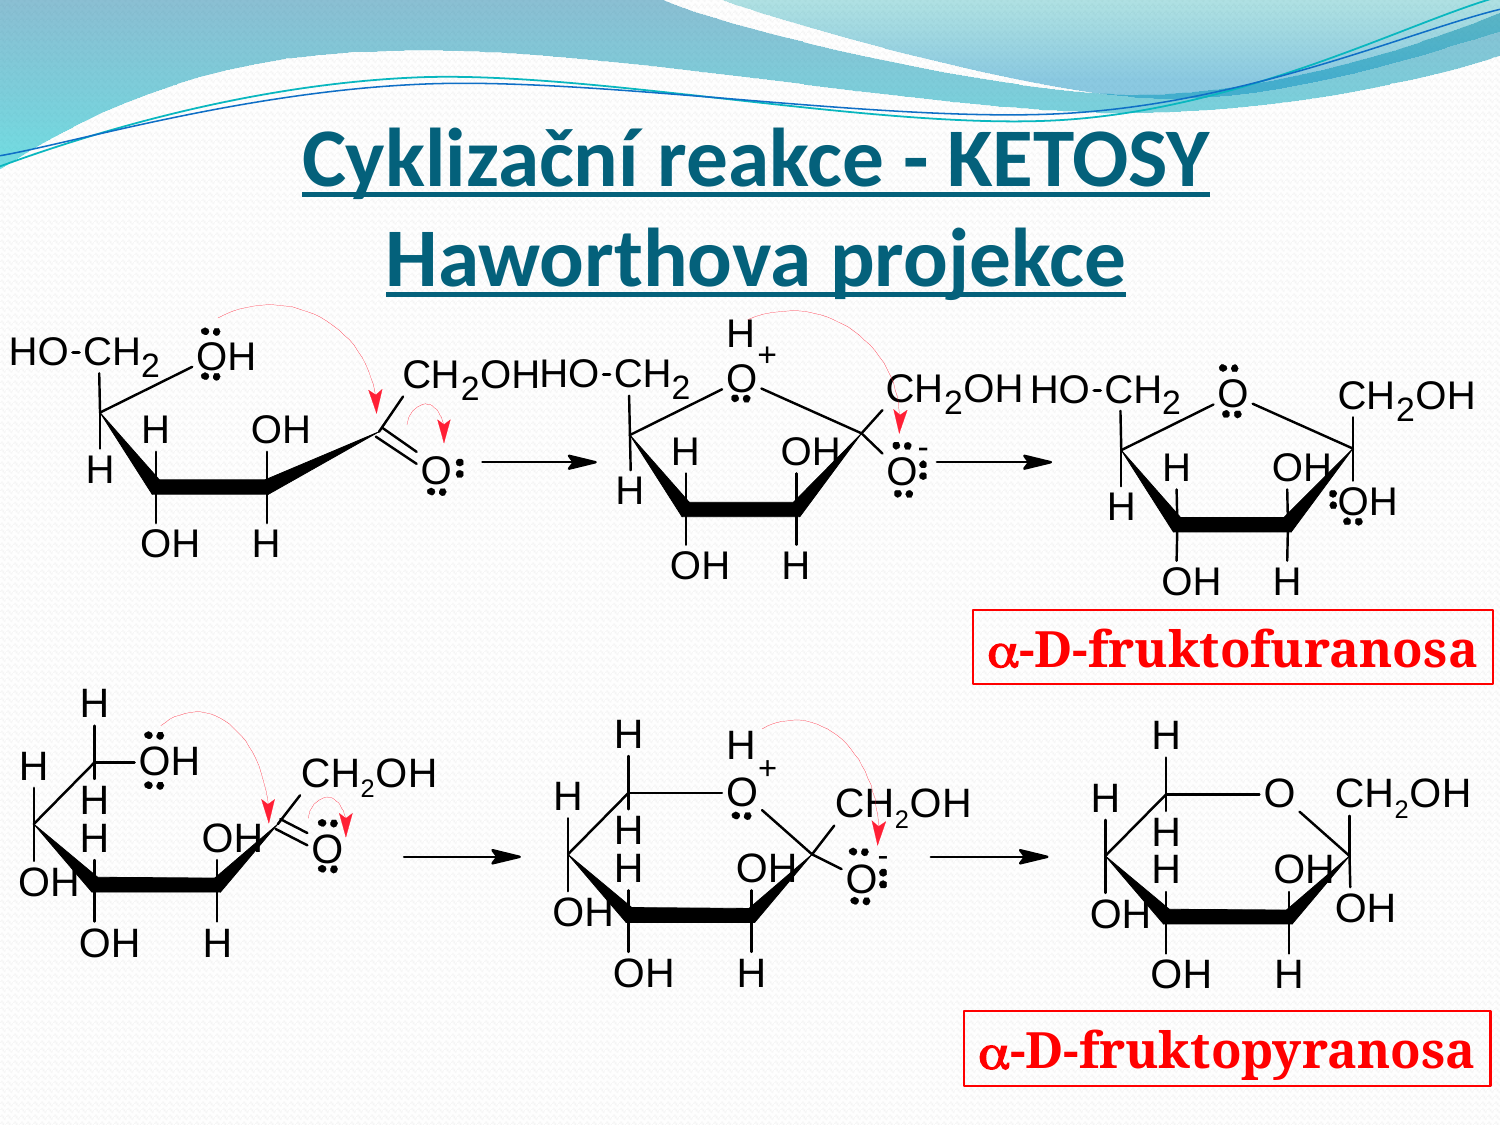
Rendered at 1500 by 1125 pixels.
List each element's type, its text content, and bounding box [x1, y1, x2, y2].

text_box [17, 680, 1472, 1000]
title Cyklizační reakce - KETOSY Haworthova projekce [75, 115, 1438, 289]
text_box -D-fruktofuranosa [972, 609, 1493, 685]
title Cyklizace monosacharidů Haworthova projekce - ANOMERIE [972, 609, 1482, 618]
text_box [8, 290, 1477, 606]
text_box -D-fruktopyranosa [963, 1011, 1491, 1087]
